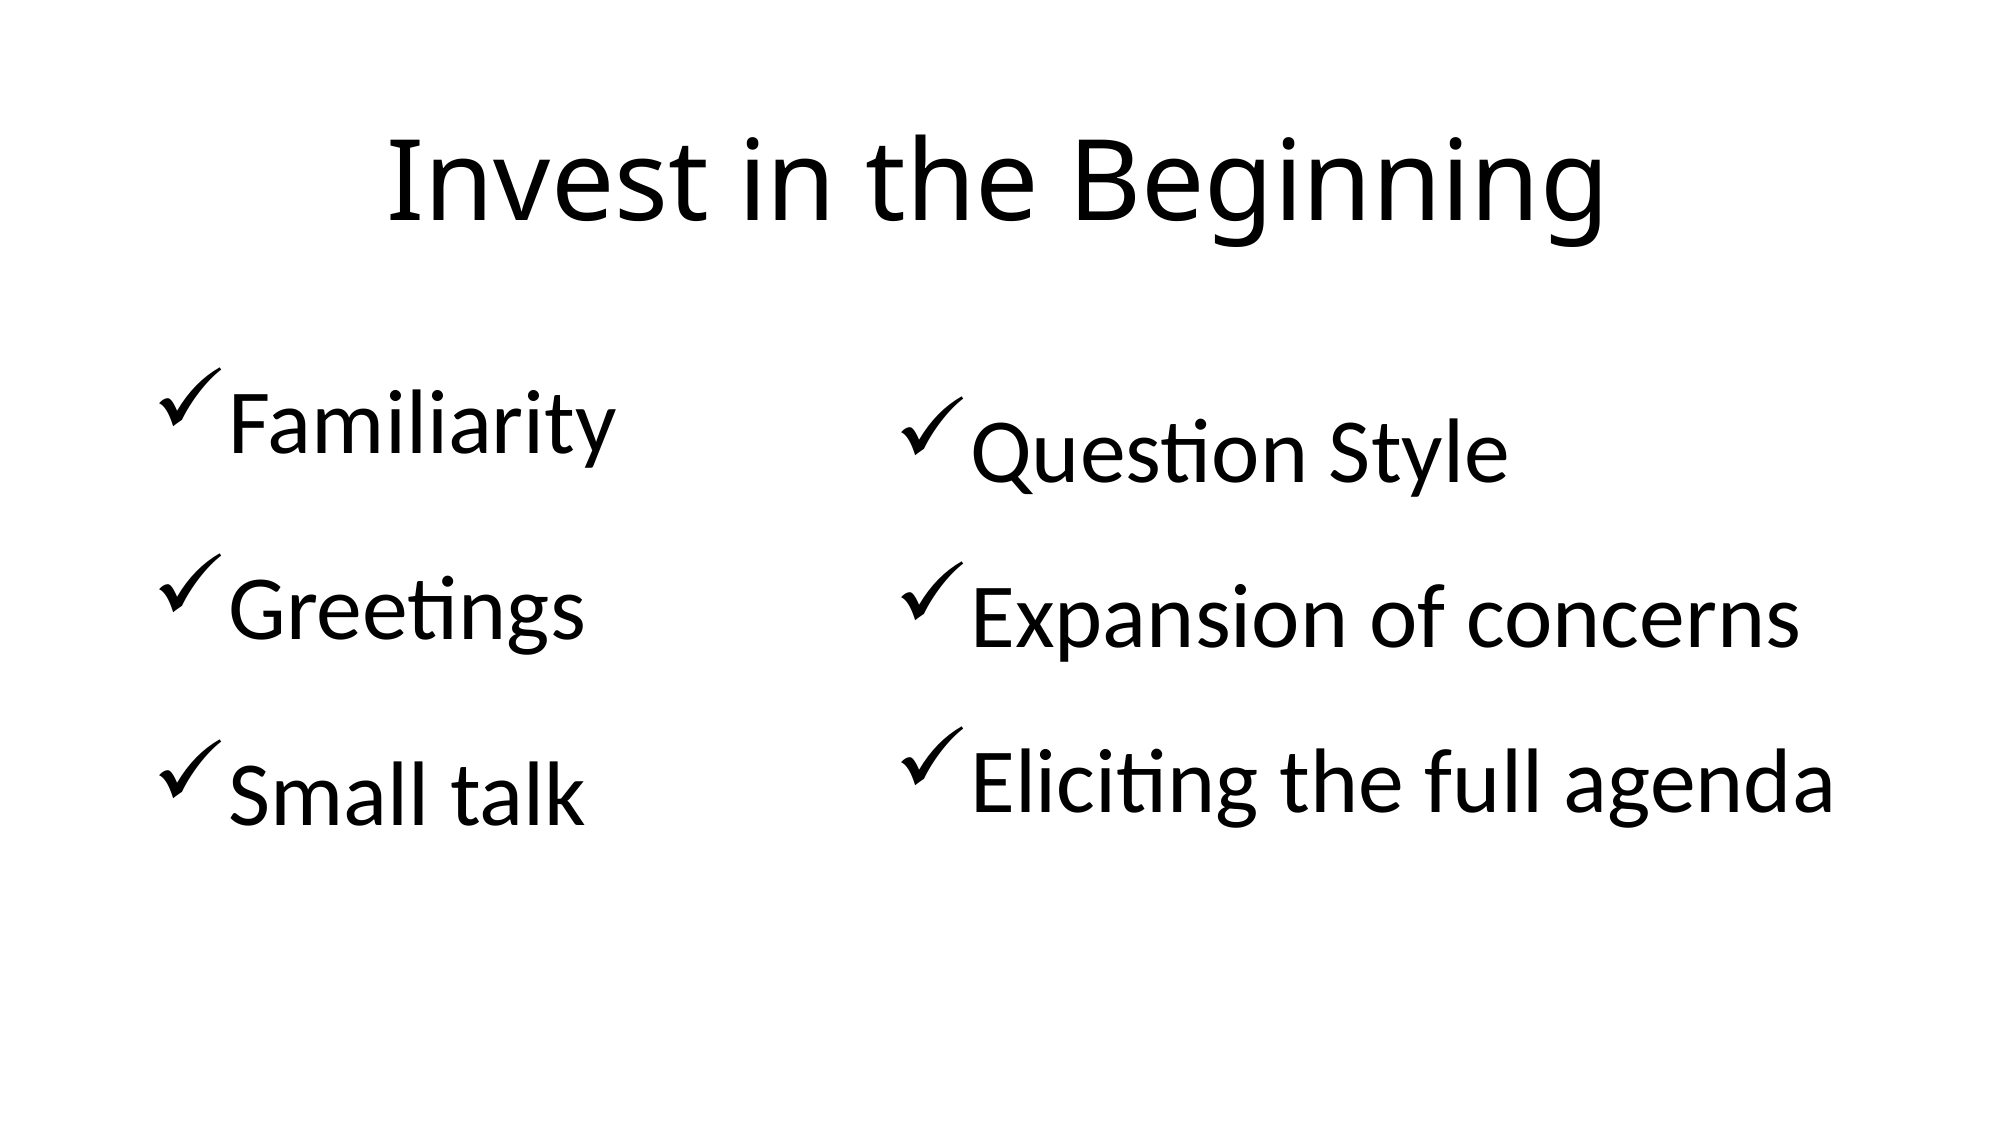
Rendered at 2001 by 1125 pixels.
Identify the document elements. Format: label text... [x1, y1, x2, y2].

list Familiarity Greetings Small talk [137, 299, 1863, 1014]
text_box Invest in the Beginning [371, 100, 1626, 251]
text_box Question Style Expansion of concerns Eliciting the full agenda [879, 328, 2000, 838]
